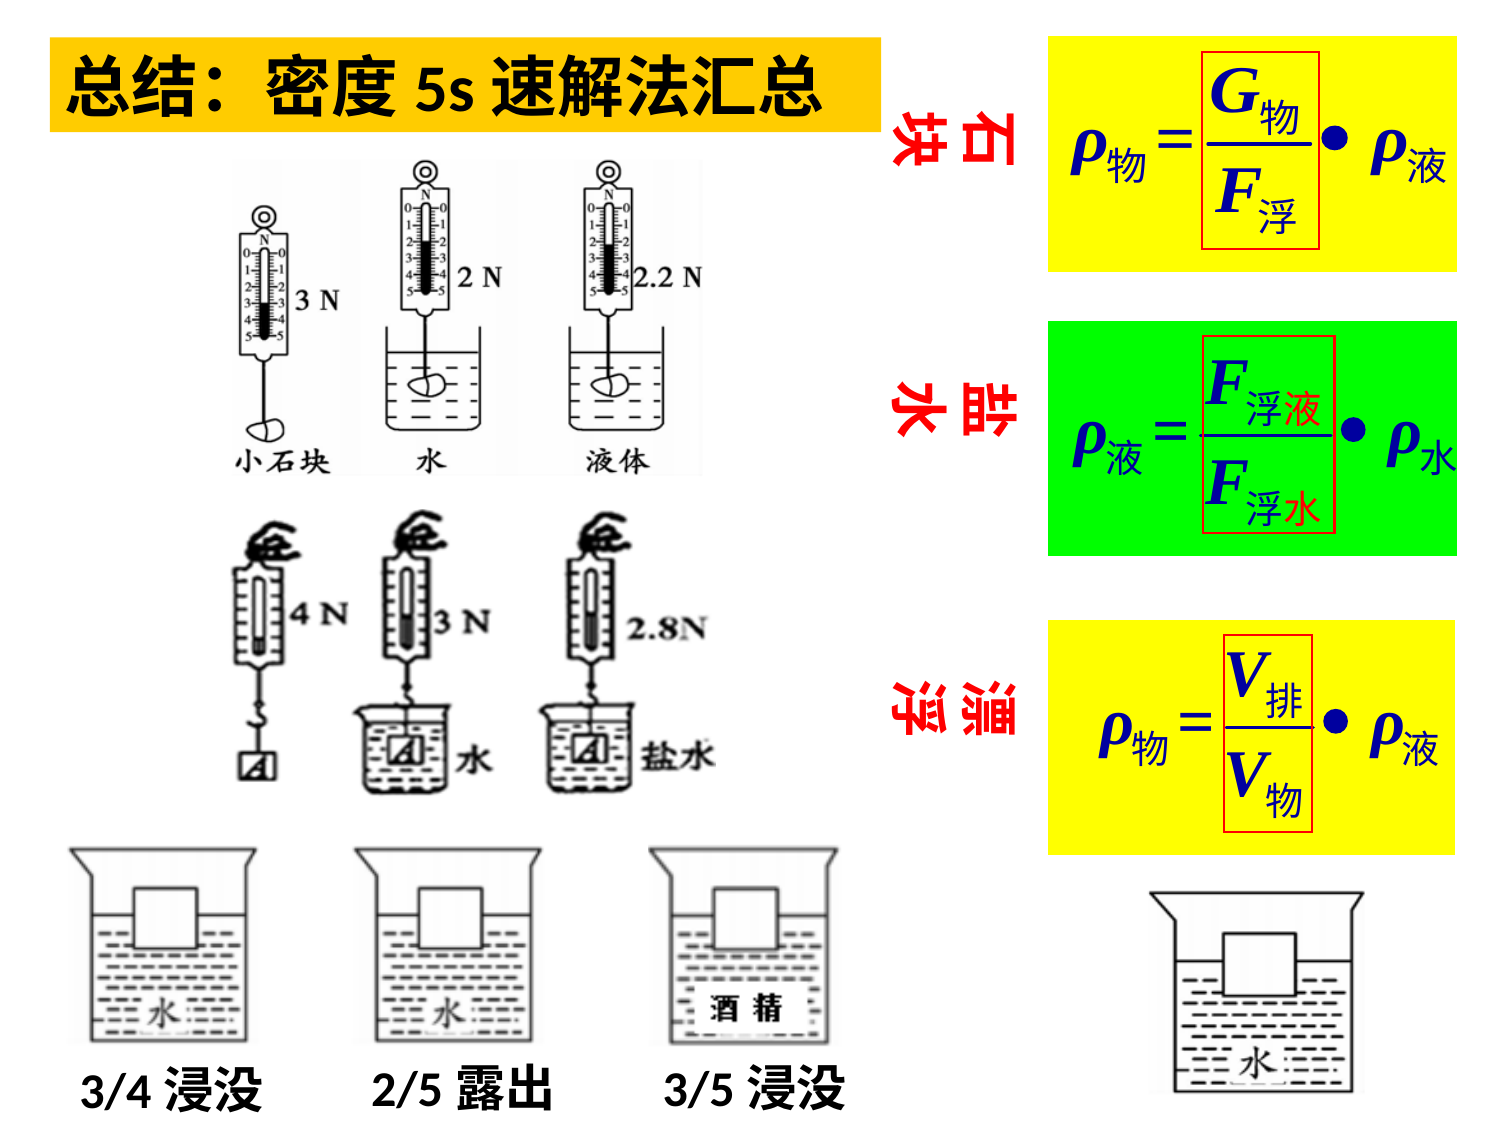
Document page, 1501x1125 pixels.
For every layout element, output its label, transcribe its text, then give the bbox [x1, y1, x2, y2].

picture [1143, 882, 1378, 1103]
text_box 2/5露出 [356, 1049, 576, 1124]
text_box 总结：密度5s速解法汇总 [49, 37, 882, 133]
text_box 漂浮 [932, 664, 1034, 804]
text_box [1056, 44, 1460, 251]
text_box [1048, 321, 1457, 556]
picture [224, 509, 716, 802]
picture [229, 155, 704, 477]
text_box 石块 [933, 95, 1035, 235]
picture [348, 839, 554, 1052]
text_box 3/5浸没 [648, 1049, 867, 1124]
picture [64, 839, 269, 1052]
text_box 3/4浸没 [64, 1051, 284, 1125]
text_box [1085, 628, 1455, 834]
text_box [1048, 36, 1457, 272]
text_box [1048, 620, 1455, 855]
picture [647, 839, 853, 1052]
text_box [1059, 336, 1473, 543]
text_box 盐水 [932, 365, 1034, 505]
